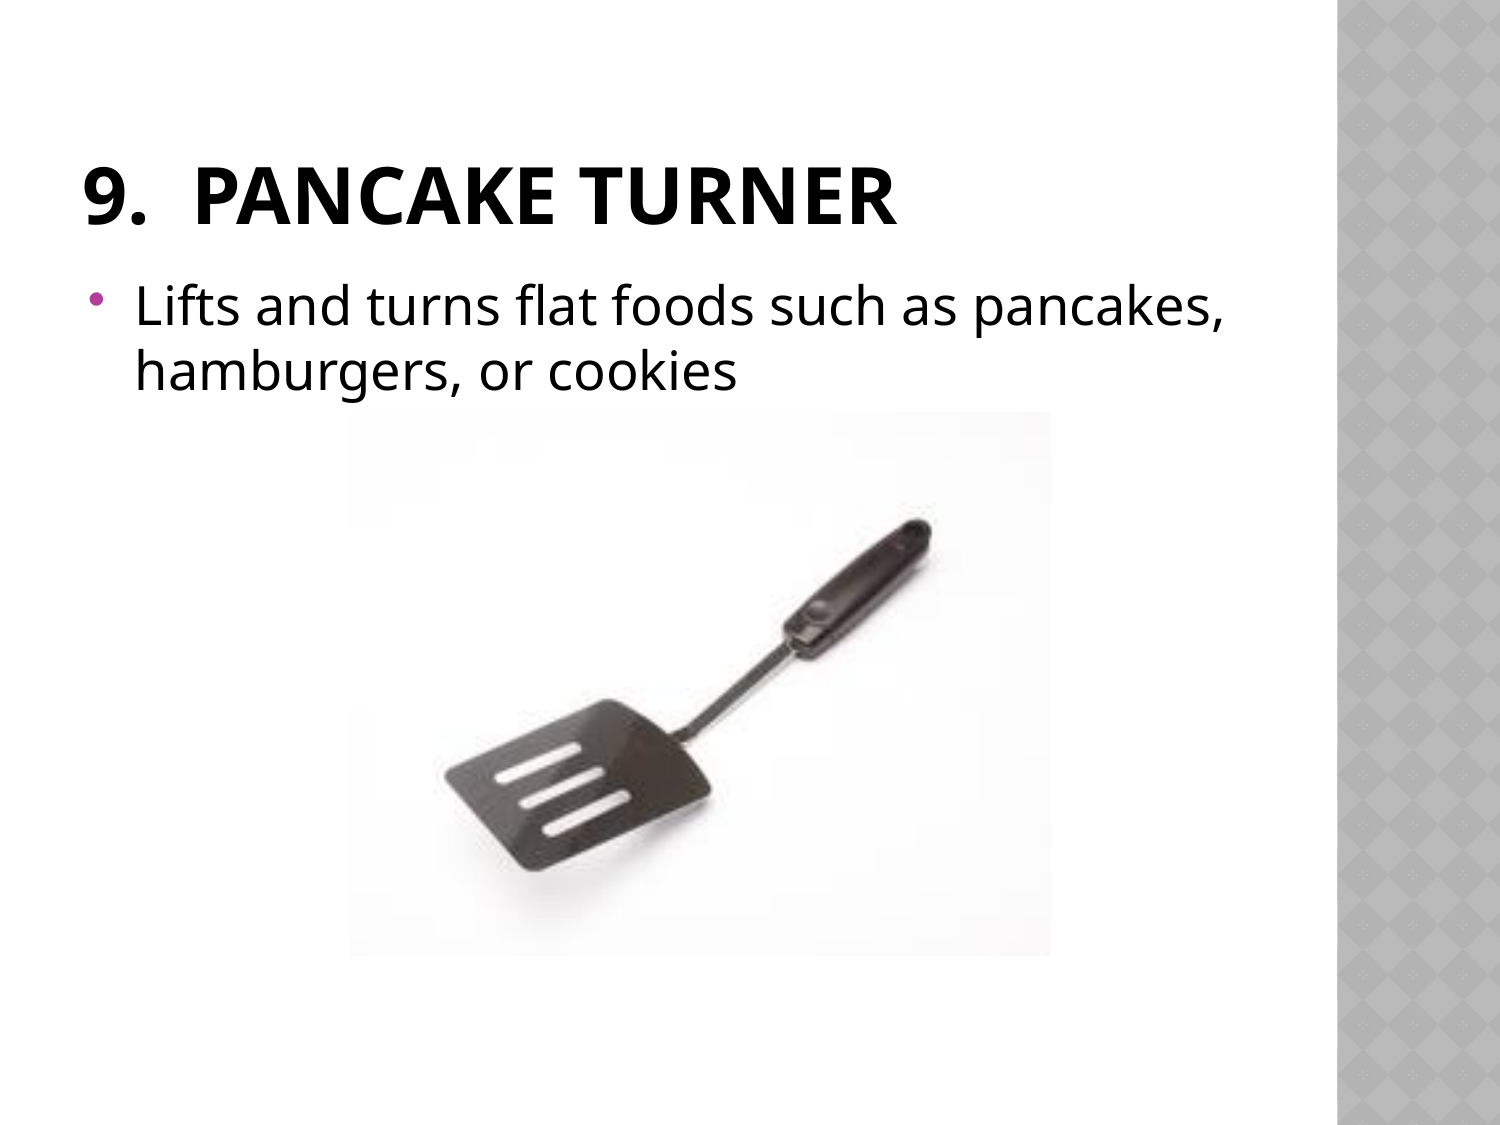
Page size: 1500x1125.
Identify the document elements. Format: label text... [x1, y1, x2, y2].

title 9. Pancake Turner [75, 52, 1263, 240]
picture [349, 411, 1052, 956]
list Lifts and turns flat foods such as pancakes, hamburgers, or cookies [75, 264, 1263, 1059]
